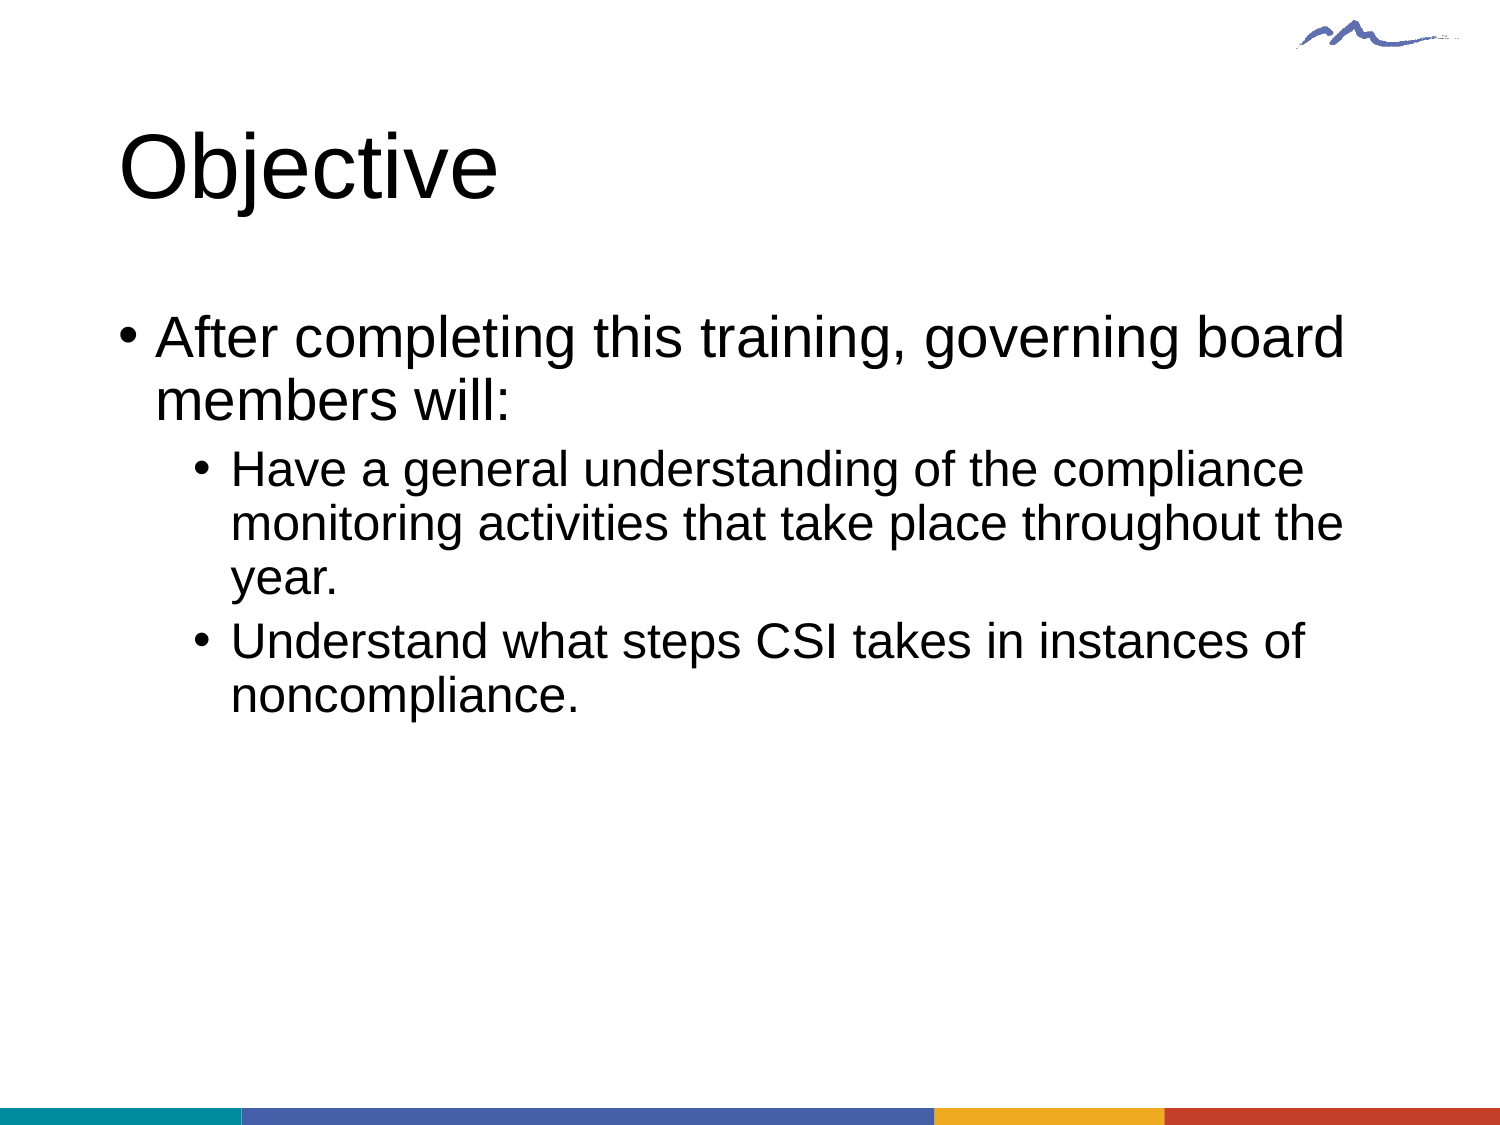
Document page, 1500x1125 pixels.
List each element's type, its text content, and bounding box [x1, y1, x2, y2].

title Objective [103, 59, 1397, 278]
list After completing this training, governing board members will: Have a general understanding of the compliance monitoring activities that take place throughout the year. Understand what steps CSI takes in instances of noncompliance. [103, 299, 1397, 1014]
picture [1296, 20, 1459, 49]
